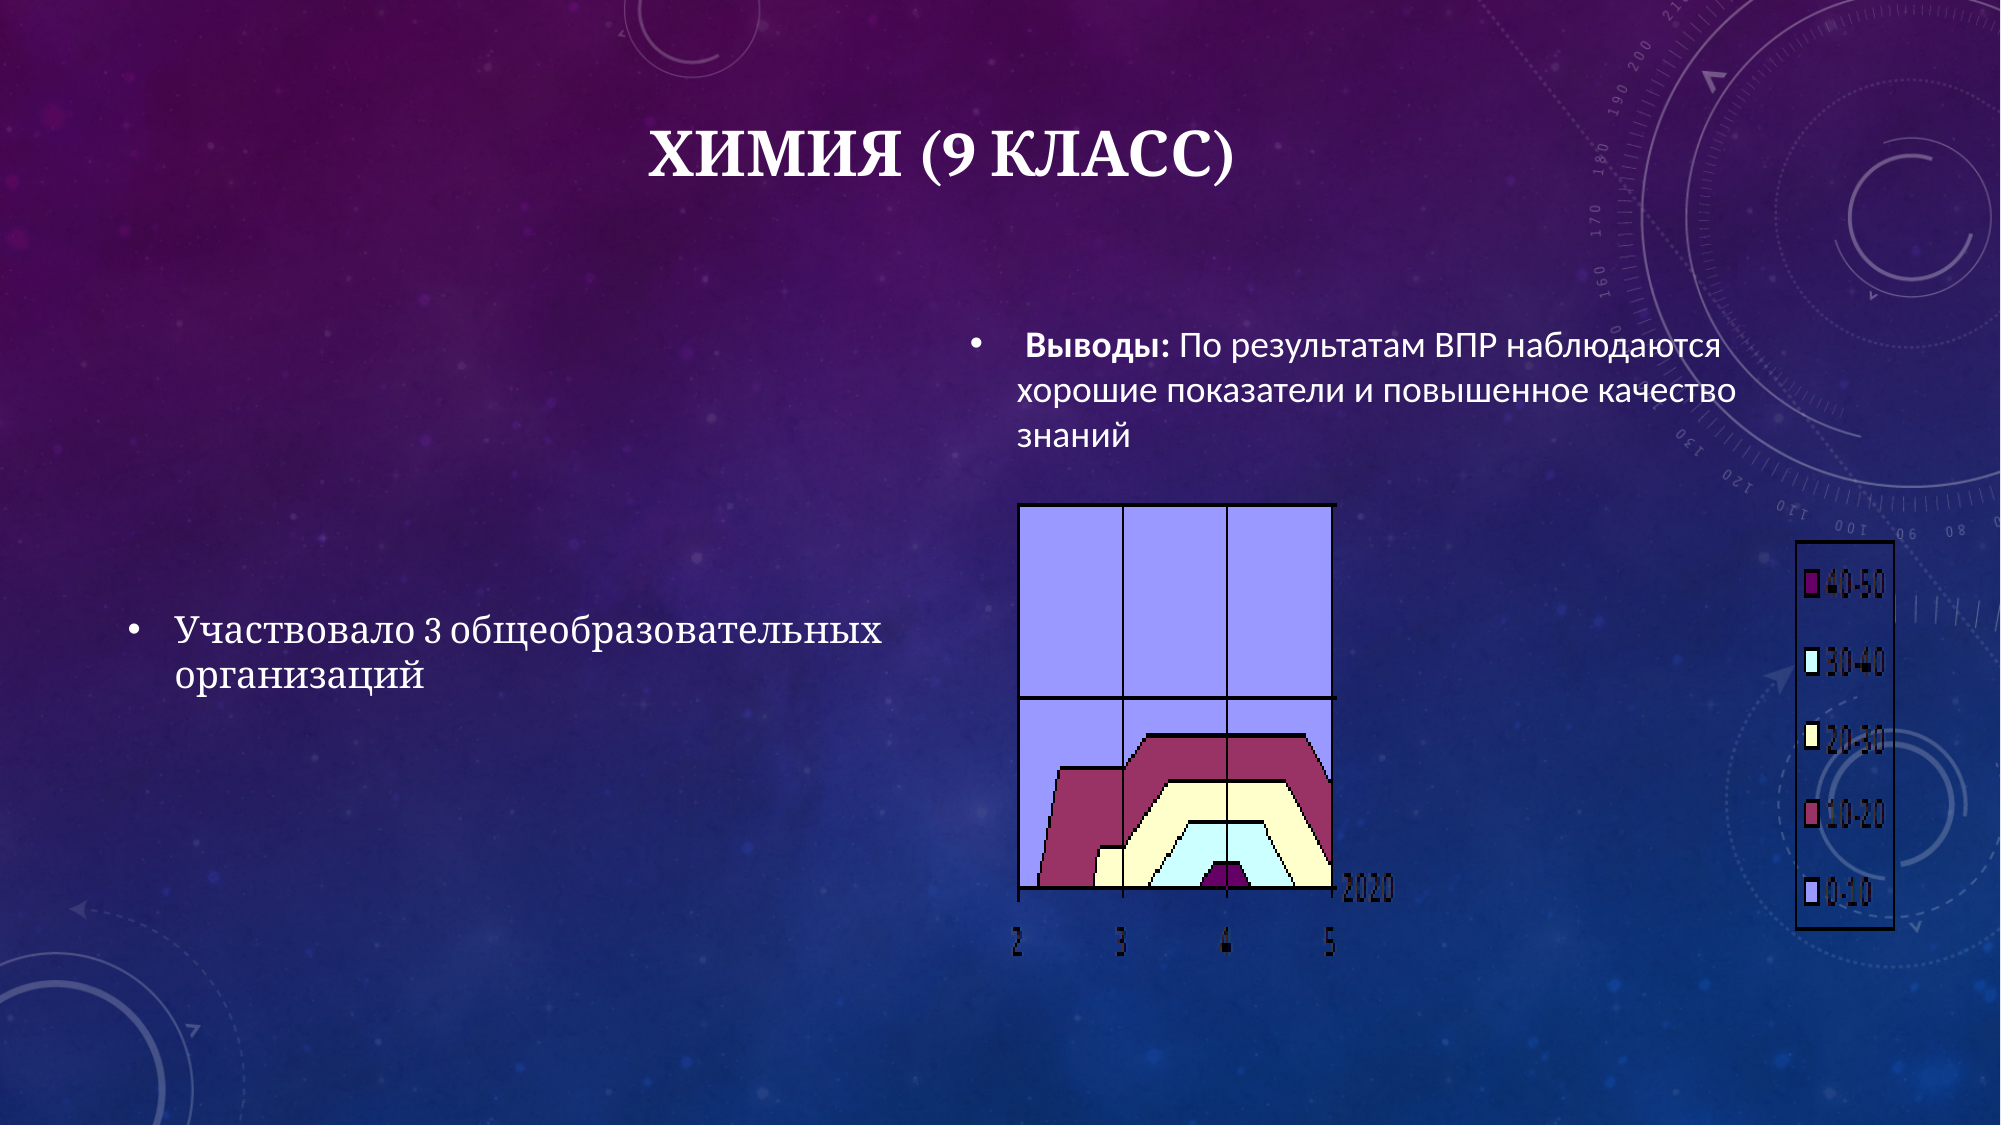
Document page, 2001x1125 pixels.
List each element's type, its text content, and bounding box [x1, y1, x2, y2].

list Выводы: По результатам ВПР наблюдаются хорошие показатели и повышенное качество знаний [955, 351, 1775, 416]
title ХИМИЯ (9 КЛАСС) [112, 99, 1775, 339]
picture [0, 0, 2001, 1125]
list Участвовало 3 общеобразовательных организаций [112, 351, 932, 950]
